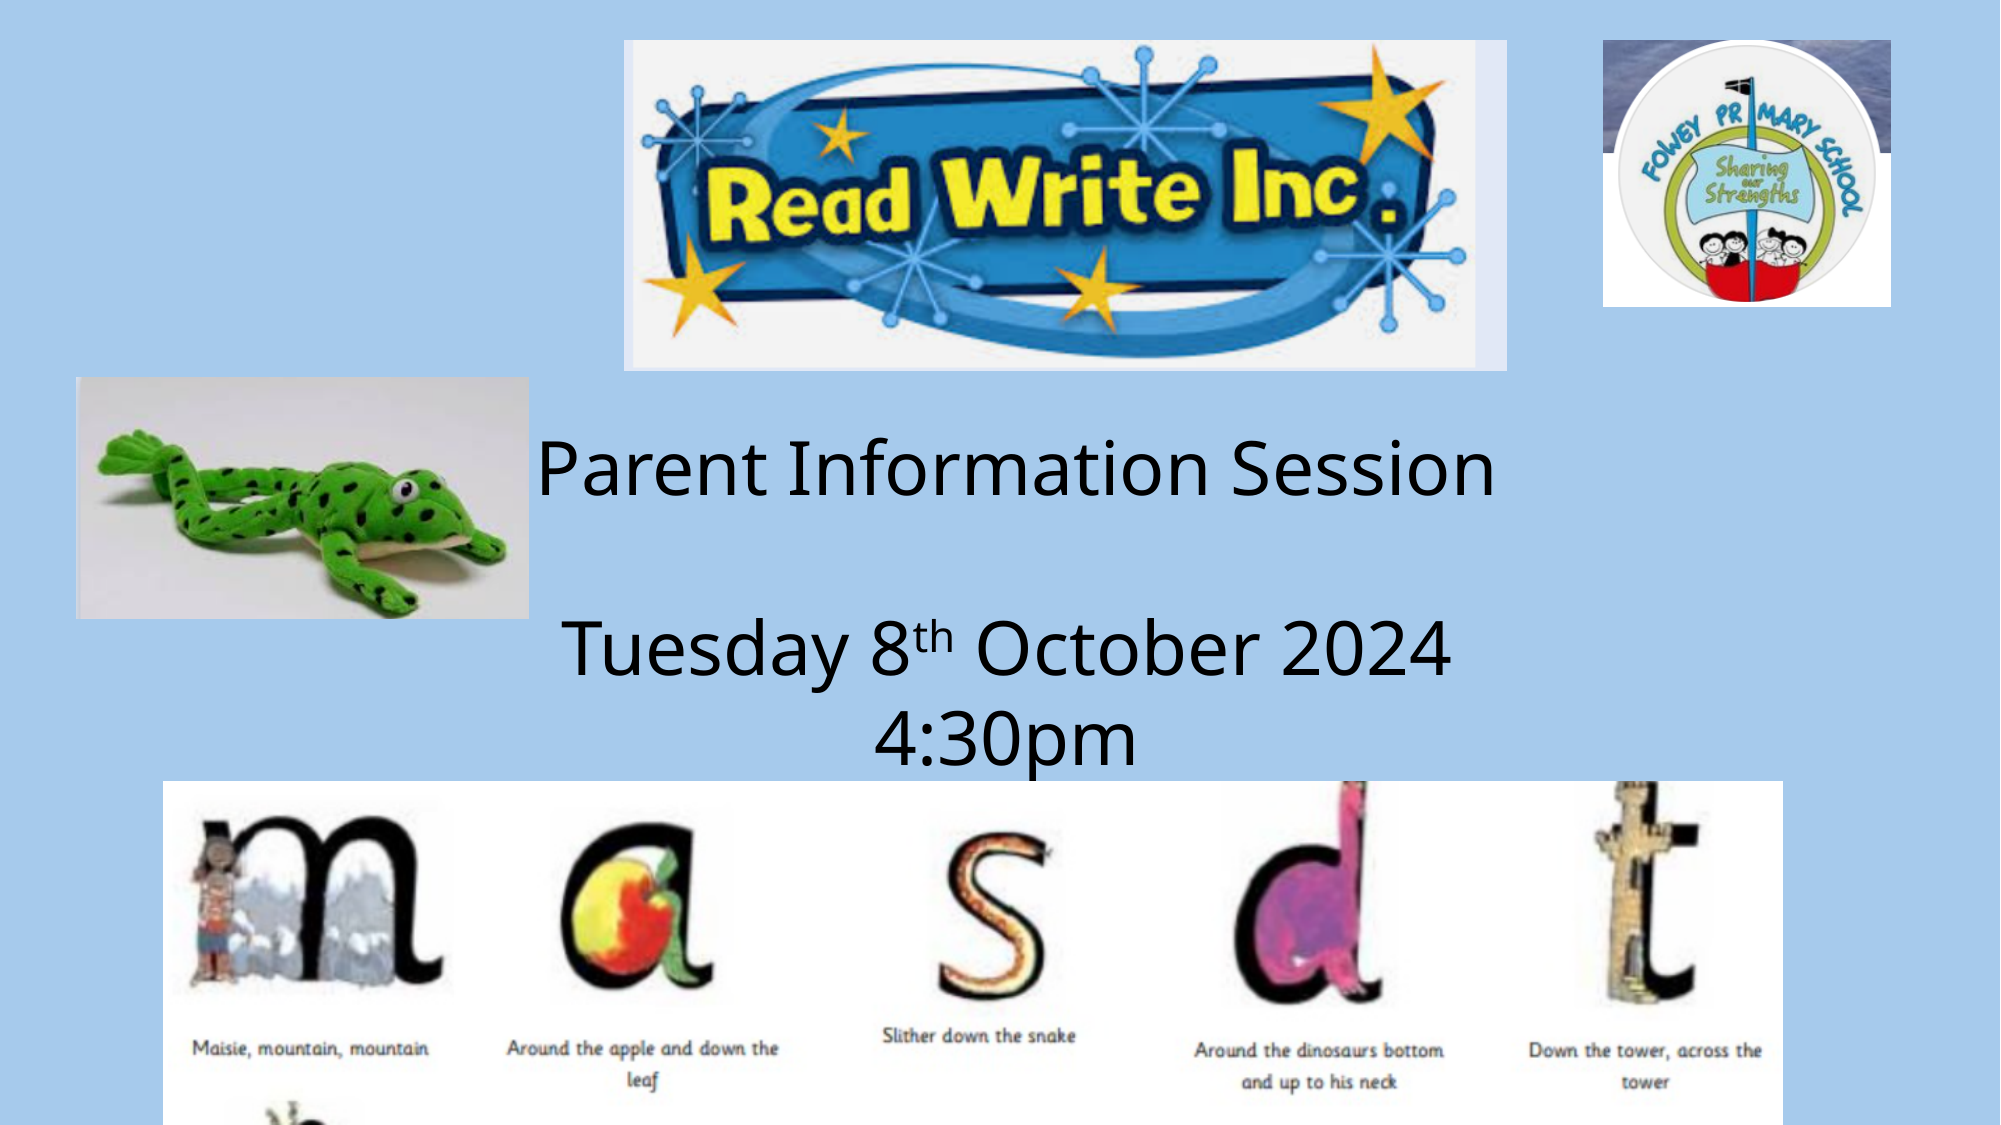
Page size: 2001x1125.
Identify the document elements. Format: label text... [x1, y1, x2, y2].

text_box Read Write Inc Parent Information Session Tuesday 8th October 2024 4:30pm [109, 142, 1924, 788]
picture [75, 376, 529, 619]
picture [624, 40, 1507, 371]
picture [163, 780, 1784, 1125]
picture [1603, 40, 1891, 308]
